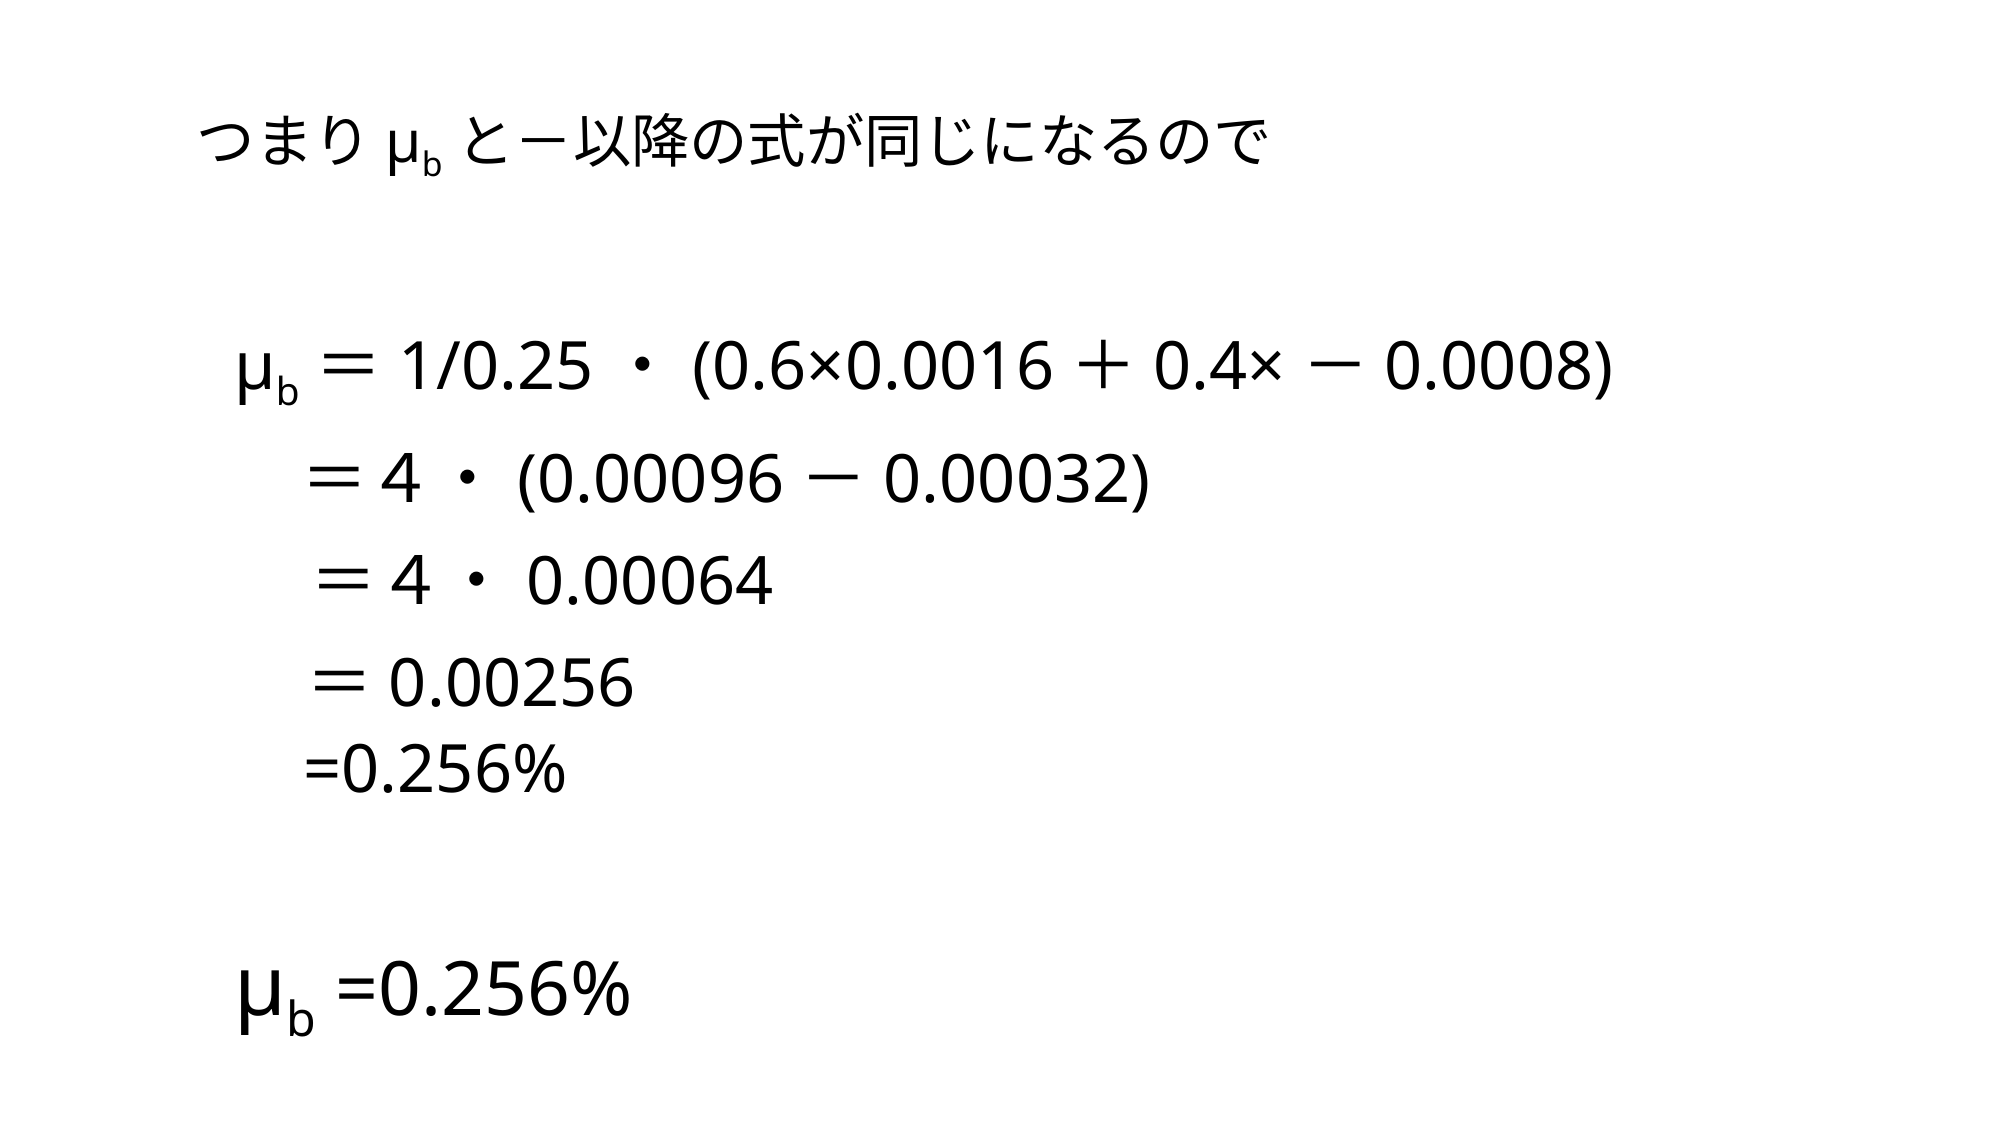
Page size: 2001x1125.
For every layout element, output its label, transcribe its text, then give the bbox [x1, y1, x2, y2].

text_box µb＝1/0.25・(0.6×0.0016＋0.4×－0.0008) ＝４・(0.00096－0.00032) ＝４・0.00064 ＝0.00256 =0.256% µb =0.256% [219, 308, 1984, 1125]
text_box つまりµbと－以降の式が同じになるので [182, 96, 1795, 236]
